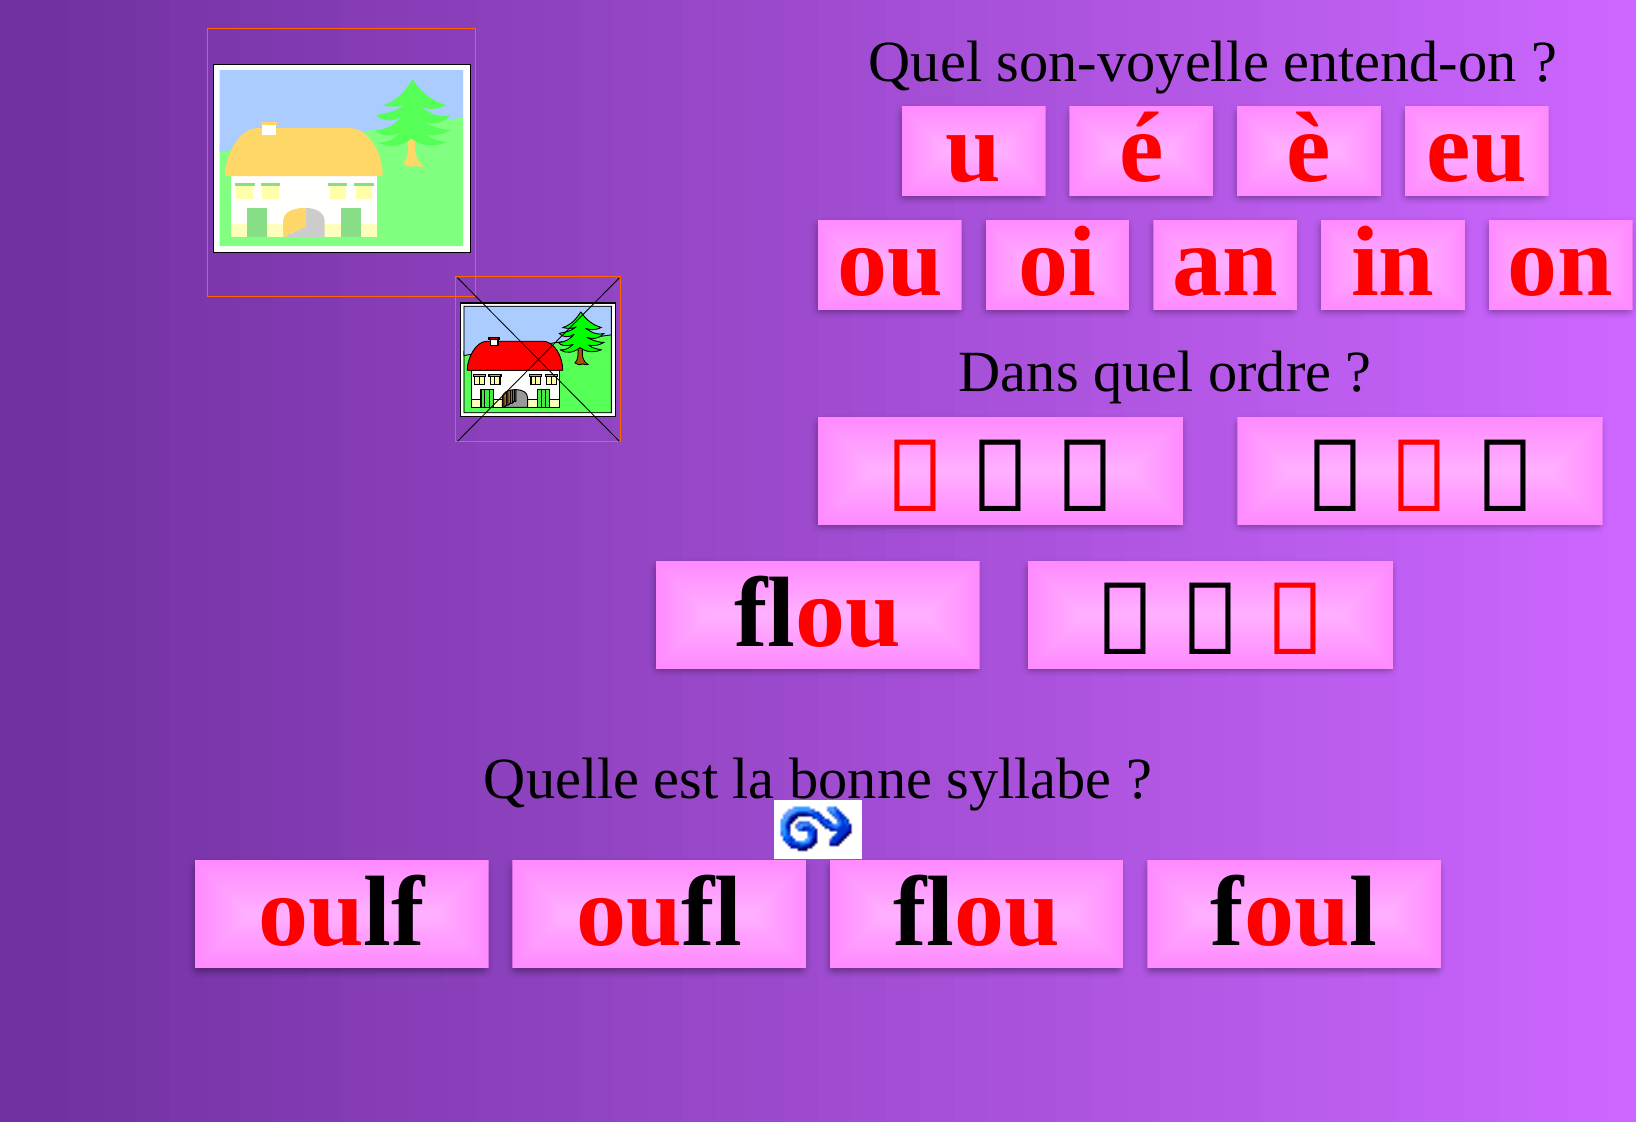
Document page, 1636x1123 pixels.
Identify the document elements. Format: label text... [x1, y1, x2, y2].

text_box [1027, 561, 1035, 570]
text_box foul [1147, 860, 1441, 969]
text_box Dans quel ordre ? [817, 325, 1513, 411]
text_box eu [1404, 105, 1549, 196]
text_box é [1069, 105, 1214, 196]
text_box oulf [195, 860, 489, 969]
text_box    [1237, 417, 1603, 526]
text_box    [817, 417, 1184, 526]
text_box [815, 211, 964, 318]
text_box an [1153, 219, 1298, 310]
text_box u [901, 105, 1046, 196]
picture [774, 800, 862, 859]
text_box [827, 858, 1132, 977]
text_box [0, 0, 1636, 1123]
text_box è [1237, 105, 1381, 196]
text_box Quelle est la bonne syllabe ? [430, 732, 1206, 818]
text_box [1025, 559, 1396, 678]
text_box on [1488, 219, 1633, 310]
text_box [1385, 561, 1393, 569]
text_box flou [656, 561, 980, 669]
text_box oi [985, 219, 1130, 310]
text_box Quel son-voyelle entend-on ? [817, 16, 1609, 101]
picture [206, 27, 622, 443]
text_box in [1321, 219, 1465, 310]
text_box oufl [512, 860, 806, 969]
